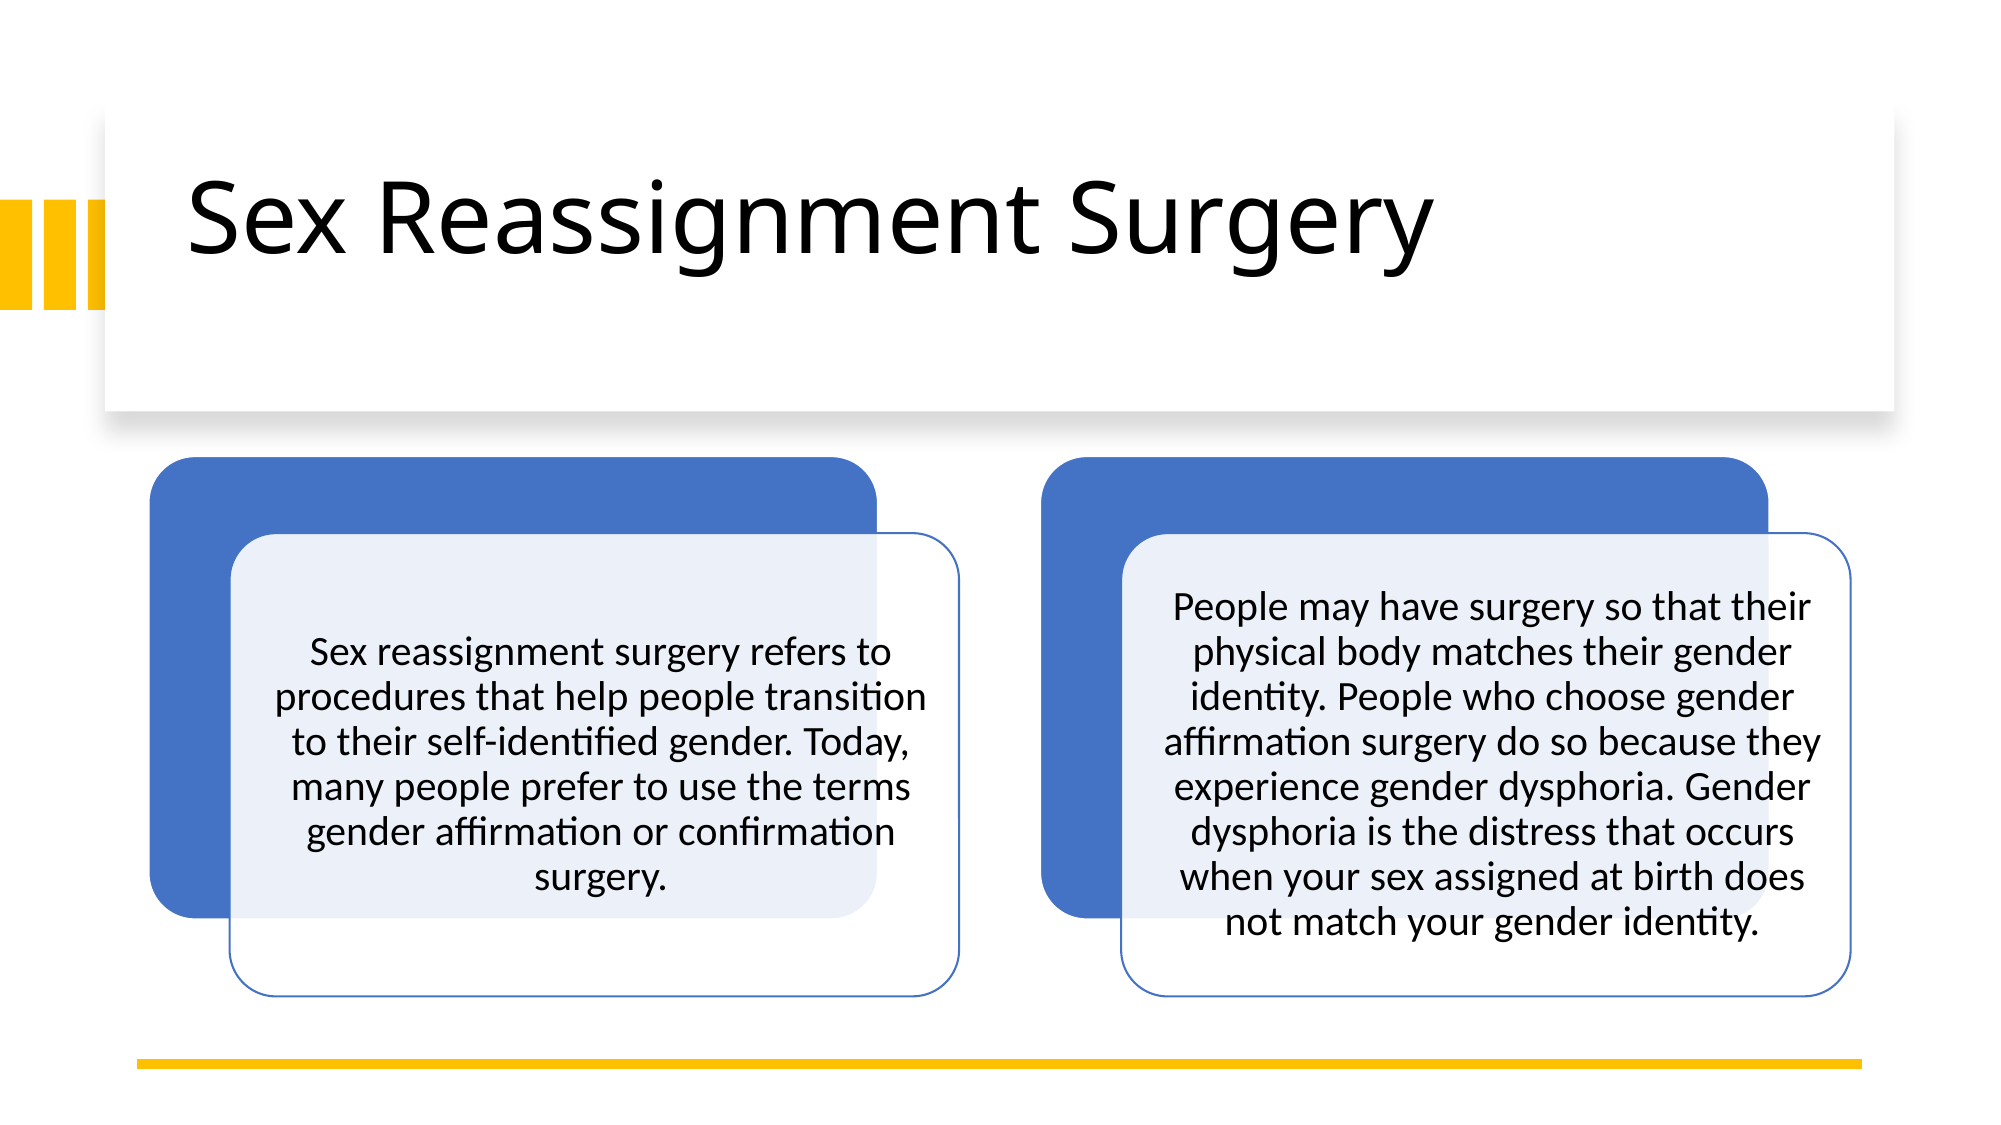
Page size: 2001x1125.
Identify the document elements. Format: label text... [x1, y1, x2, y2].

title Sex Reassignment Surgery [171, 132, 1840, 310]
text_box [104, 100, 1895, 412]
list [148, 430, 1851, 1022]
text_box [0, 199, 120, 311]
text_box [0, 0, 2000, 1125]
